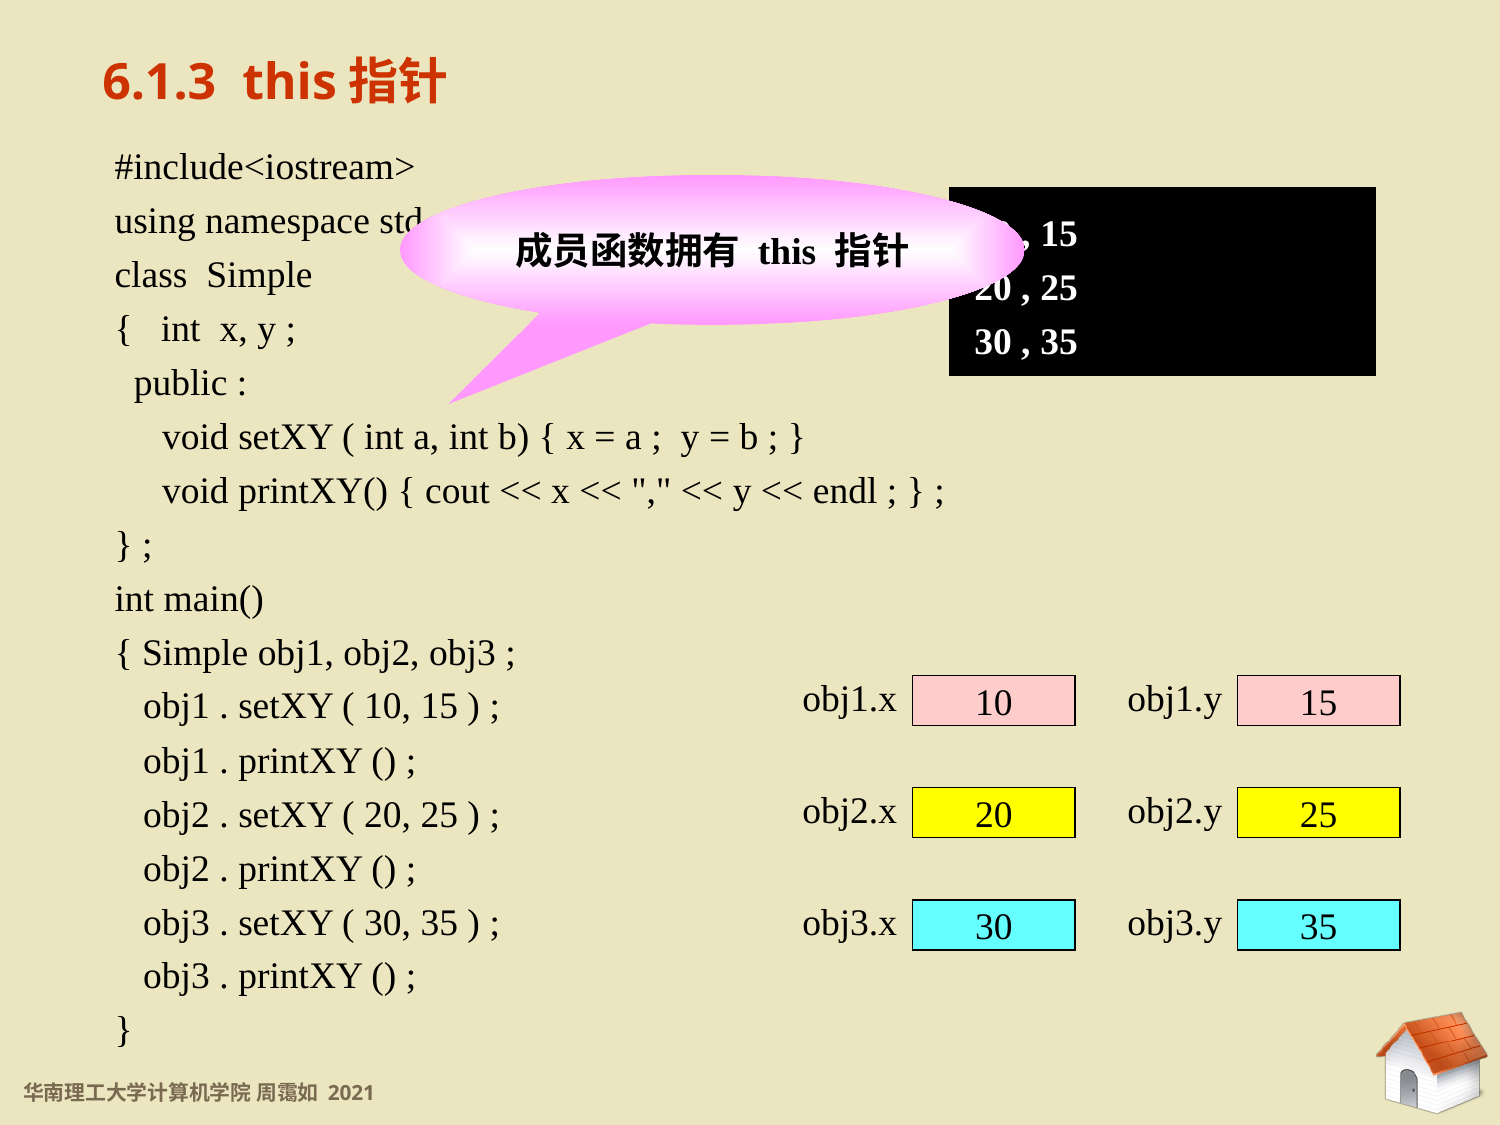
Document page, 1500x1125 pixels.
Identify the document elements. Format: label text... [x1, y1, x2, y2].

text_box obj2.x [787, 786, 913, 838]
text_box 10 [913, 675, 1075, 726]
text_box obj1.y [1112, 675, 1238, 726]
text_box #include<iostream> using namespace std ; //例6-5 class Simple { int x, y ; public : void setXY ( int a, int b) { x = a ; y = b ; } void printXY() { cout << x << "," << y << endl ; } ; } ; int main() { Simple obj1, obj2, obj3 ; obj1 . setXY ( 10, 15 ) ; obj1 . printXY () ; obj2 . setXY ( 20, 25 ) ; obj2 . printXY () ; obj3 . setXY ( 30, 35 ) ; obj3 . printXY () ; } [99, 125, 1000, 1058]
text_box obj2.y [1112, 786, 1238, 838]
text_box 15 [1238, 675, 1400, 726]
text_box 10 , 15 20 , 25 30 , 35 [950, 187, 1375, 375]
text_box 35 [1238, 900, 1400, 950]
text_box 成员函数拥有 this 指针 [399, 174, 1025, 405]
text_box obj3.x [787, 899, 913, 951]
text_box 25 [1238, 787, 1400, 838]
text_box obj3.y [1112, 899, 1238, 951]
subtitle 6.1.3 this指针 [87, 42, 1013, 143]
text_box 30 [913, 900, 1075, 950]
picture [1374, 1000, 1488, 1125]
text_box obj1.x [787, 675, 913, 726]
text_box 20 [913, 787, 1075, 838]
